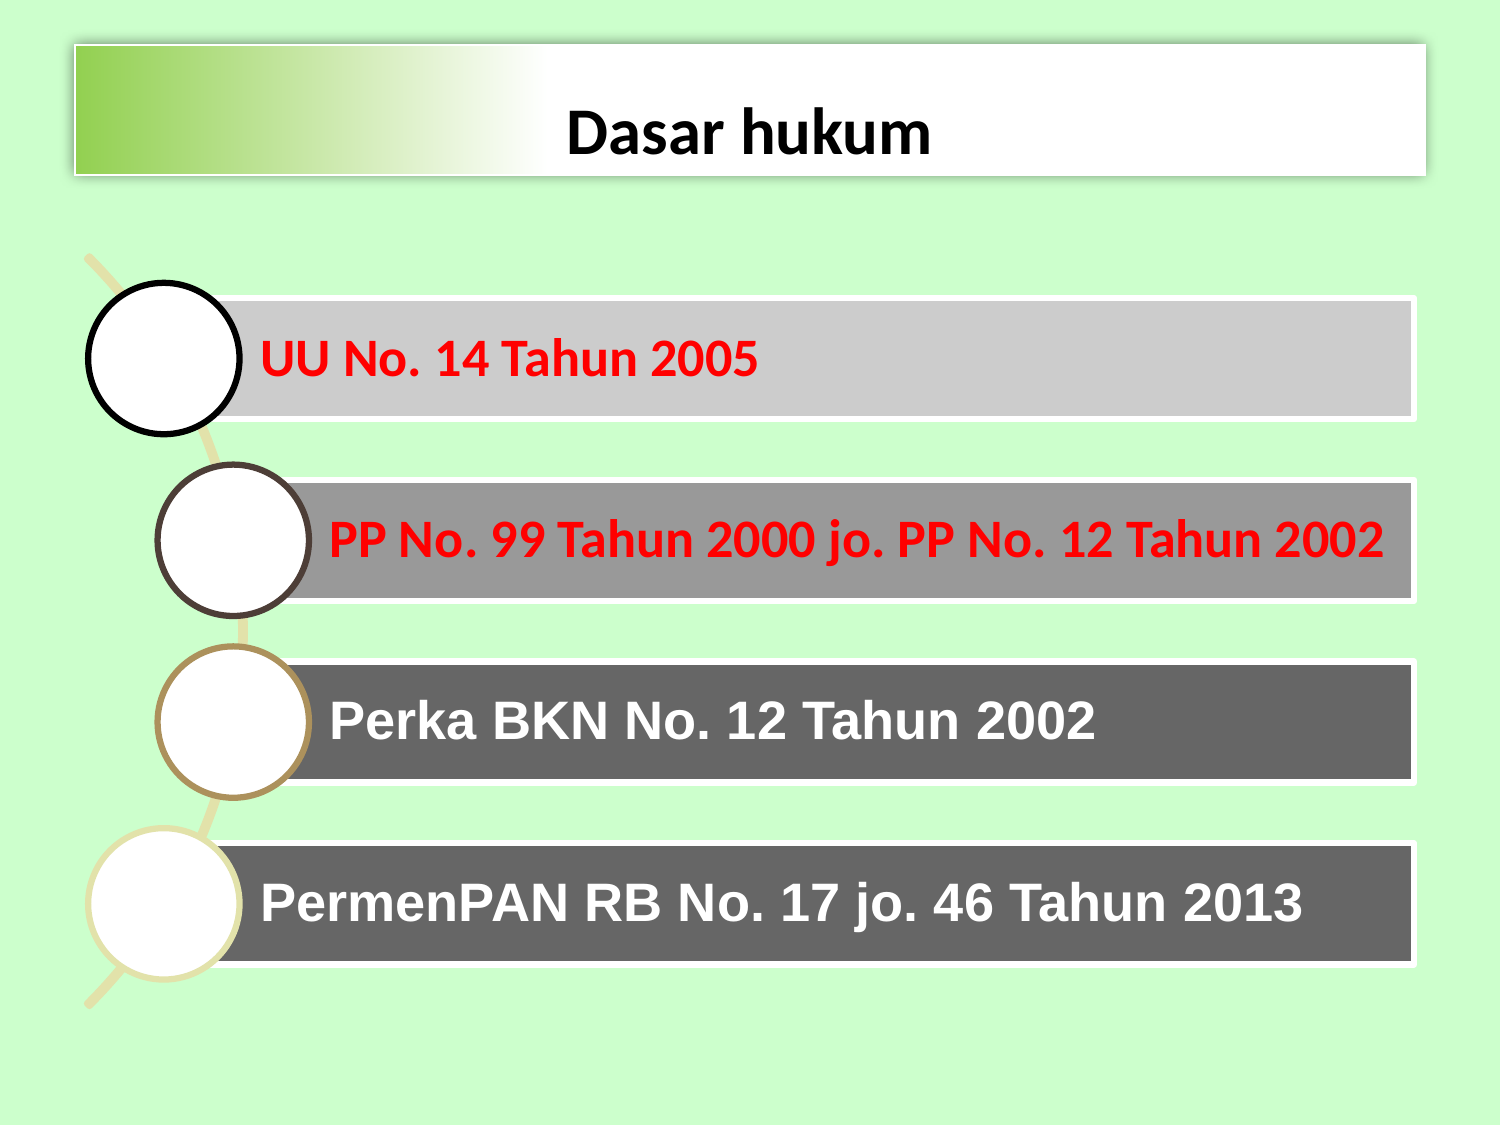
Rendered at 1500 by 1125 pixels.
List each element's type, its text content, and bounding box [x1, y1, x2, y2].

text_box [77, 240, 1424, 1024]
title Dasar hukum [74, 44, 1426, 176]
